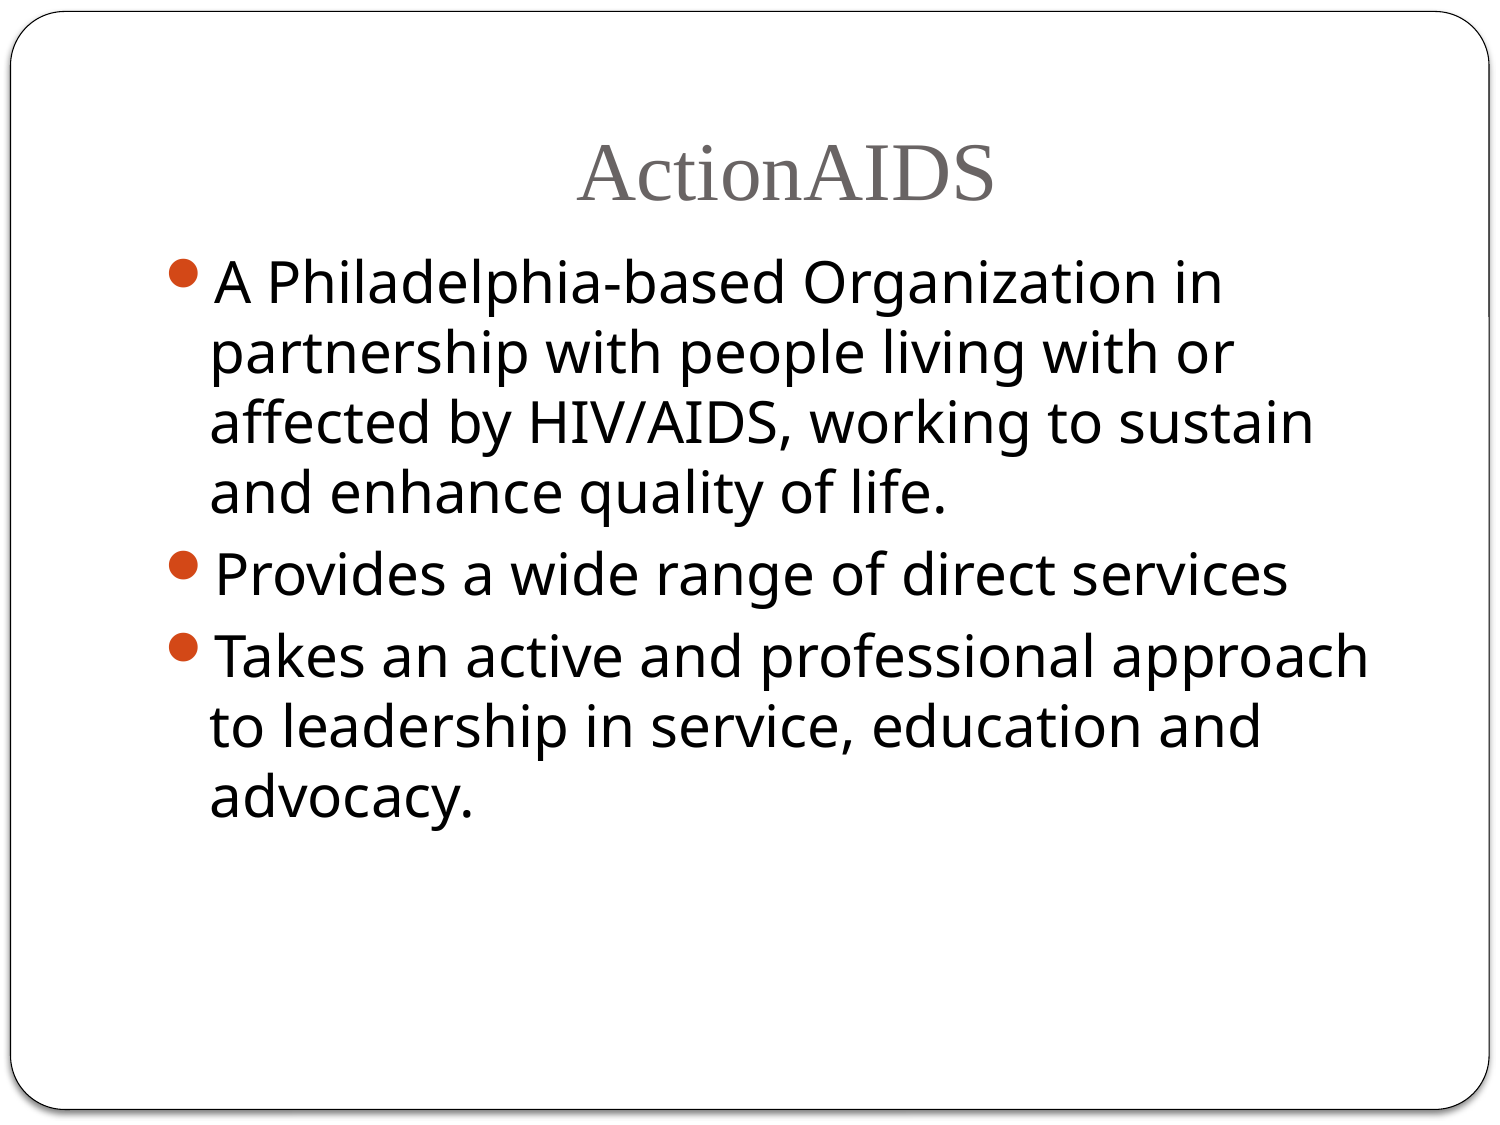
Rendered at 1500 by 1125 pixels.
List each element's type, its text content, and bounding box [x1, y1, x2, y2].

list A Philadelphia-based Organization in partnership with people living with or affected by HIV/AIDS, working to sustain and enhance quality of life. Provides a wide range of direct services Takes an active and professional approach to leadership in service, education and advocacy. [150, 237, 1425, 988]
title ActionAIDS [150, 45, 1425, 233]
